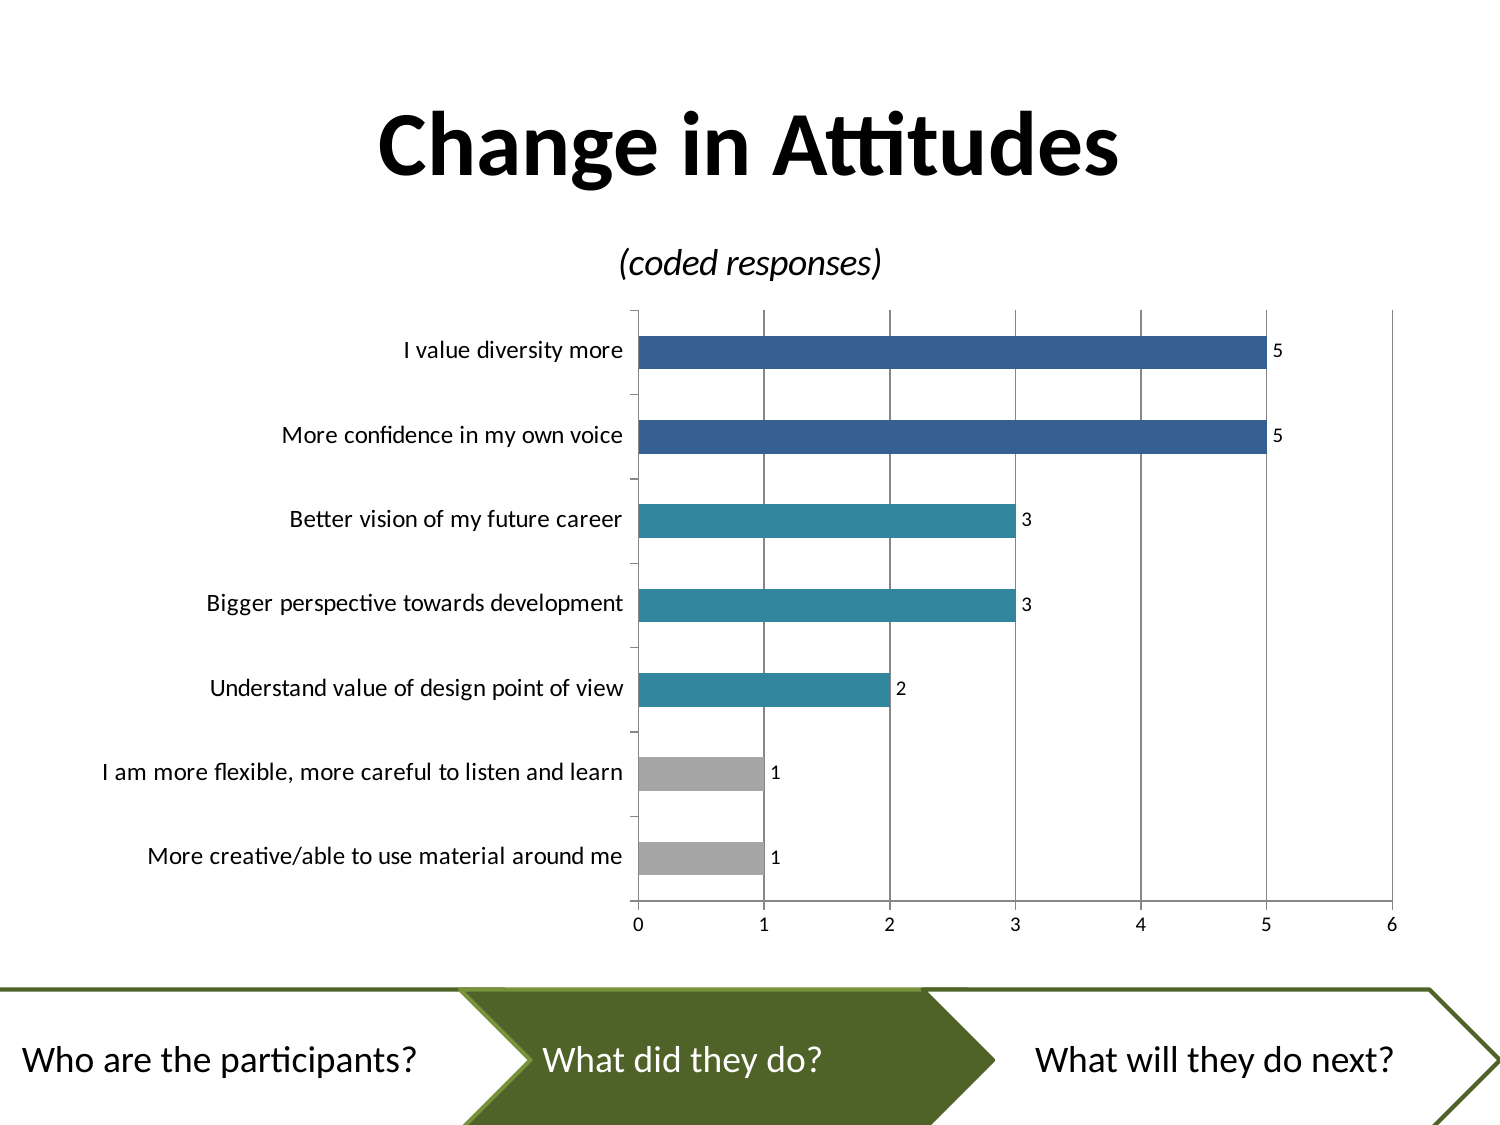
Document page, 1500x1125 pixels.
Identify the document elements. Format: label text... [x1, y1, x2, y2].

title Change in Attitudes [75, 45, 1425, 212]
chart [74, 212, 1426, 951]
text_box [0, 989, 1500, 1125]
